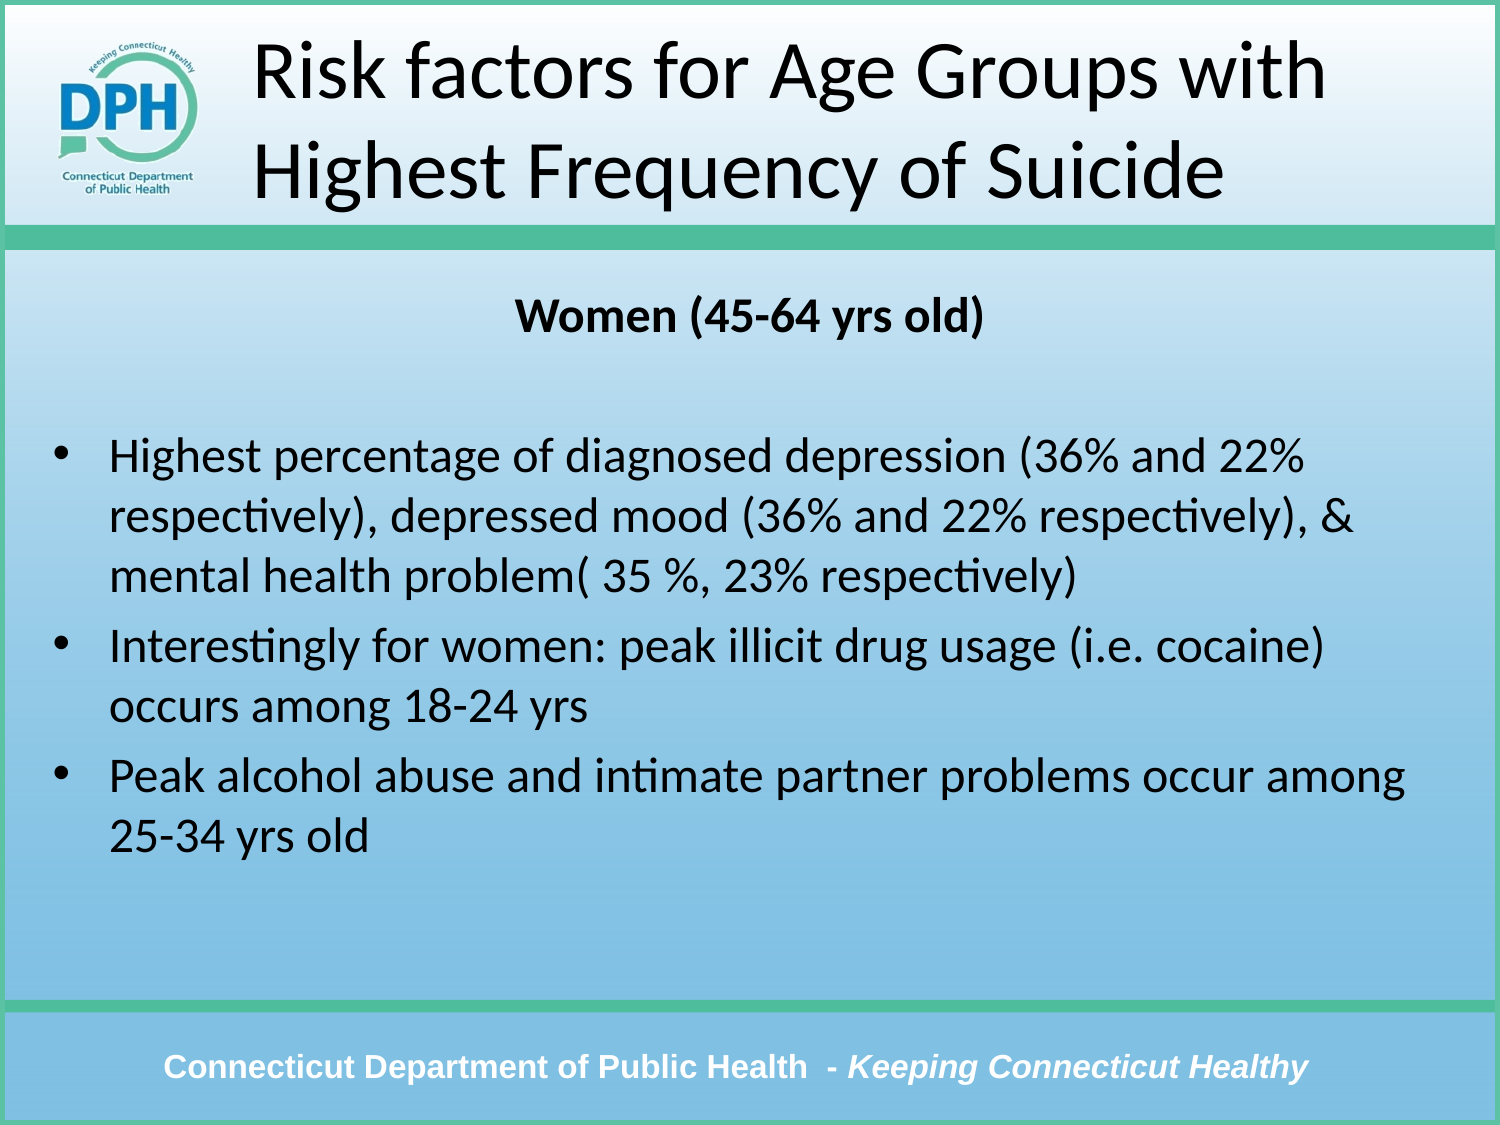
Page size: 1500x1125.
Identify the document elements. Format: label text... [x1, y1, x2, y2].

picture [50, 37, 202, 199]
title Risk factors for Age Groups with Highest Frequency of Suicide [237, 5, 1488, 225]
list Women (45-64 yrs old) Highest percentage of diagnosed depression (36% and 22% respectively), depressed mood (36% and 22% respectively), & mental health problem( 35 %, 23% respectively) Interestingly for women: peak illicit drug usage (i.e. cocaine) occurs among 18-24 yrs Peak alcohol abuse and intimate partner problems occur among 25-34 yrs old [37, 275, 1463, 963]
